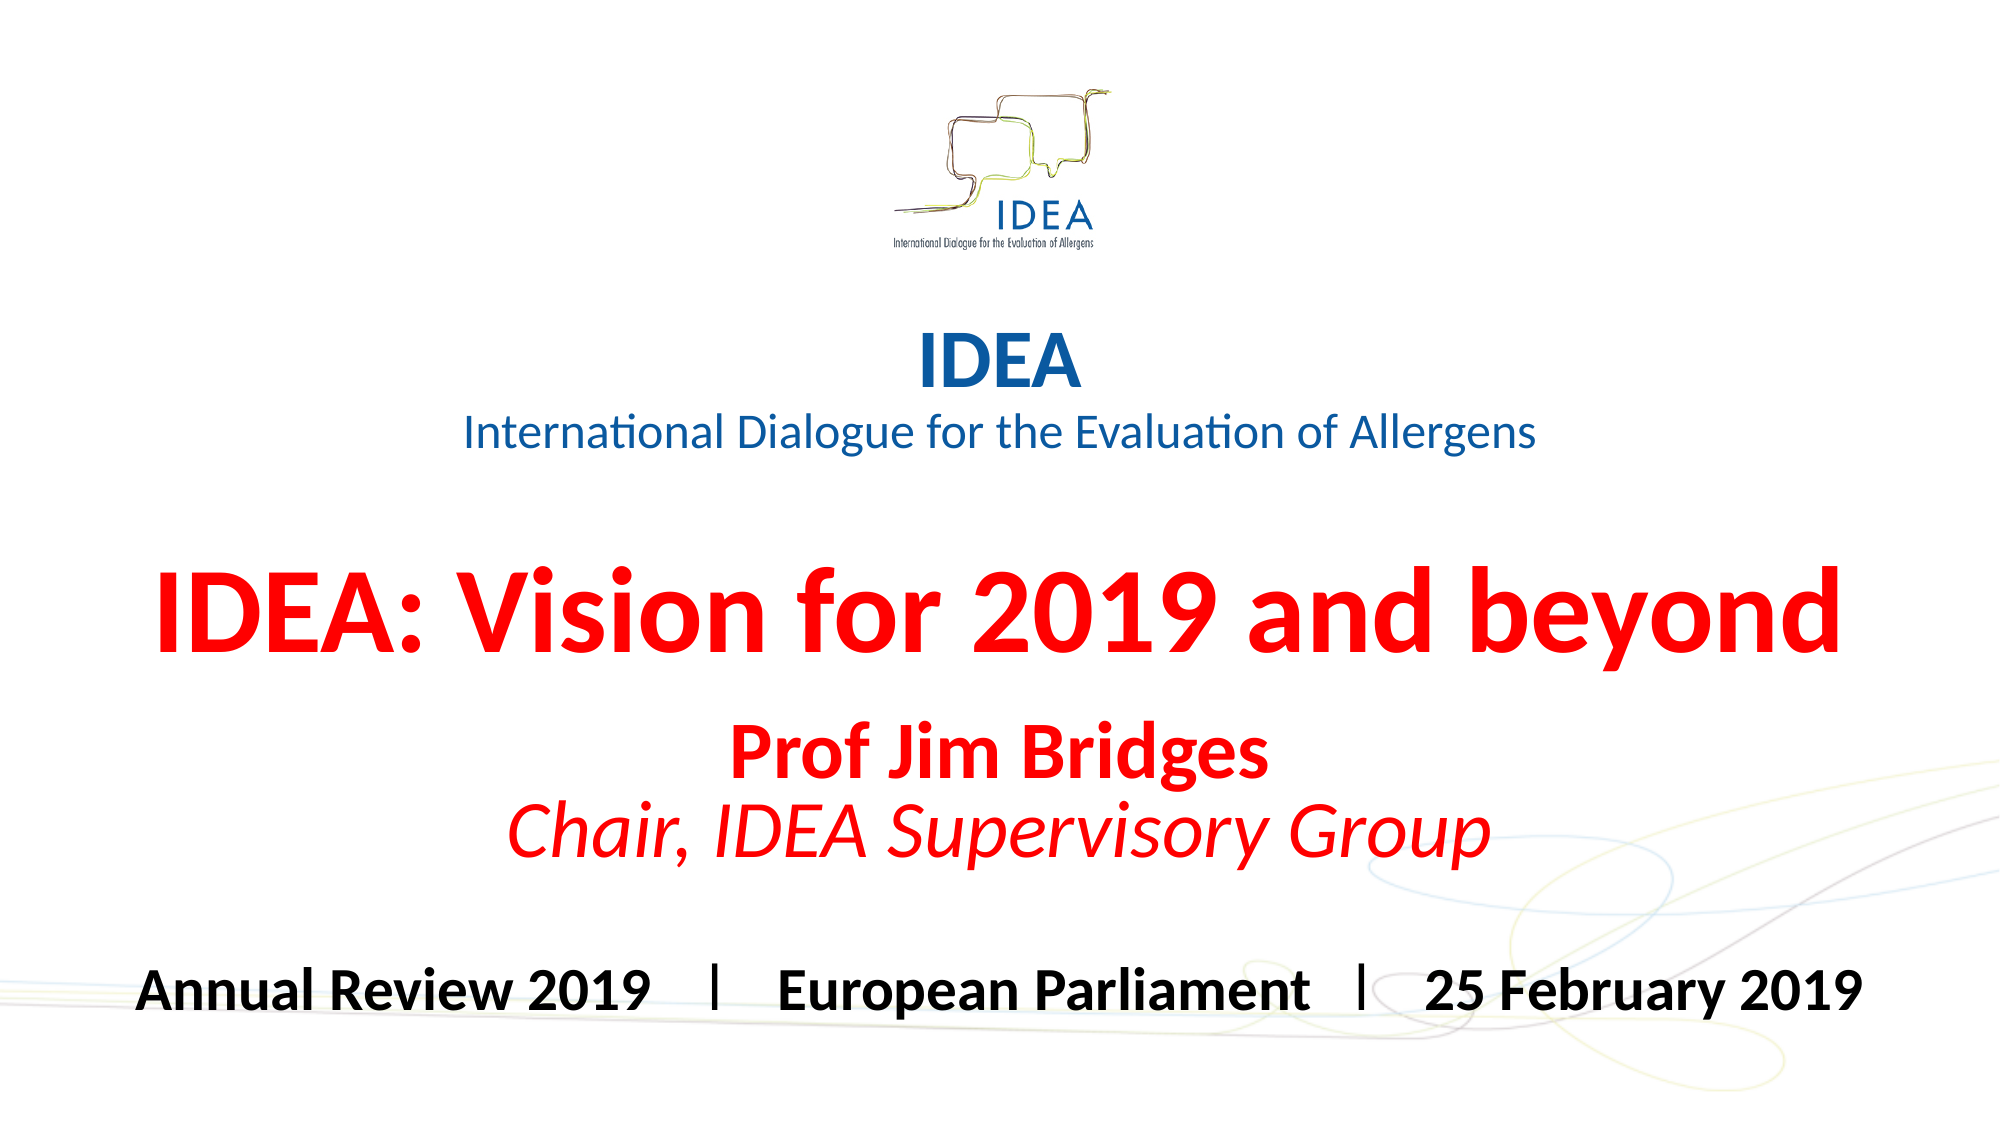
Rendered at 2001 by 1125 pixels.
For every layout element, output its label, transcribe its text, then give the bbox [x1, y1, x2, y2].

subtitle IDEA: Vision for 2019 and beyond Prof Jim Bridges Chair, IDEA Supervisory Group Annual Review 2019 l European Parliament l 25 February 2019 [0, 574, 2000, 1030]
picture [882, 75, 1118, 259]
title IDEA International Dialogue for the Evaluation of Allergens [249, 75, 1750, 468]
